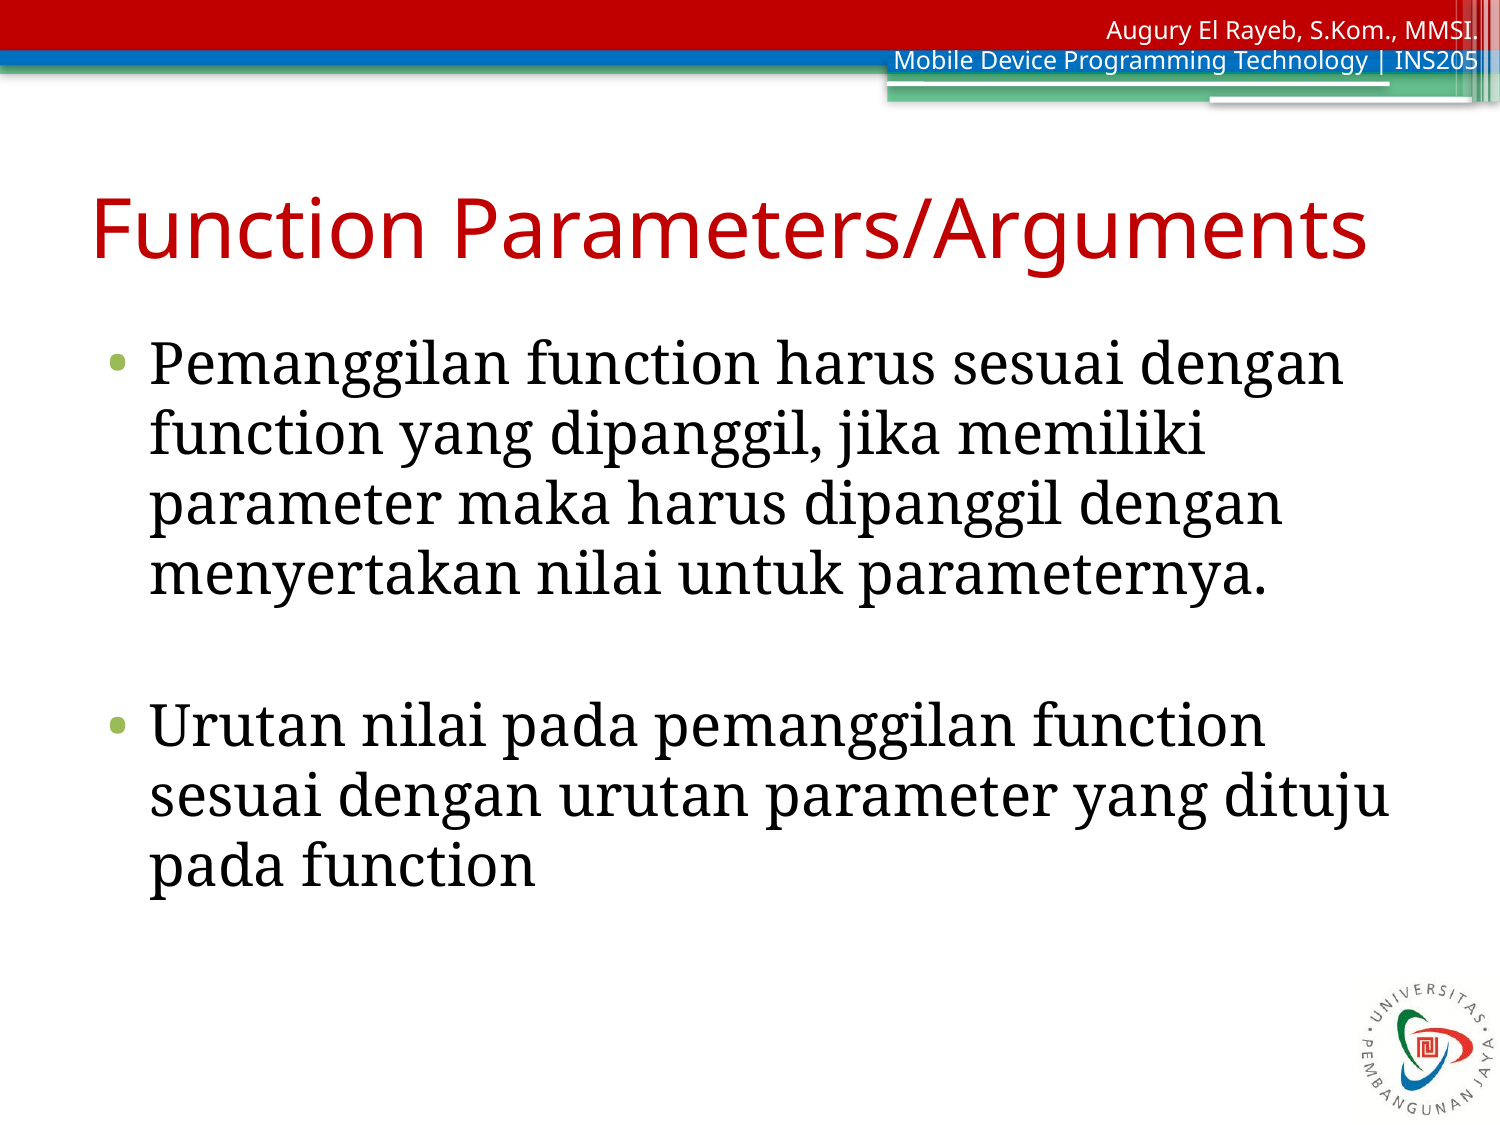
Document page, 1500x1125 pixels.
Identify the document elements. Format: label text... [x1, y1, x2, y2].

list Pemanggilan function harus sesuai dengan function yang dipanggil, jika memiliki parameter maka harus dipanggil dengan menyertakan nilai untuk parameternya. Urutan nilai pada pemanggilan function sesuai dengan urutan parameter yang dituju pada function [75, 318, 1425, 1029]
picture [1352, 975, 1500, 1125]
title Function Parameters/Arguments [75, 137, 1425, 313]
